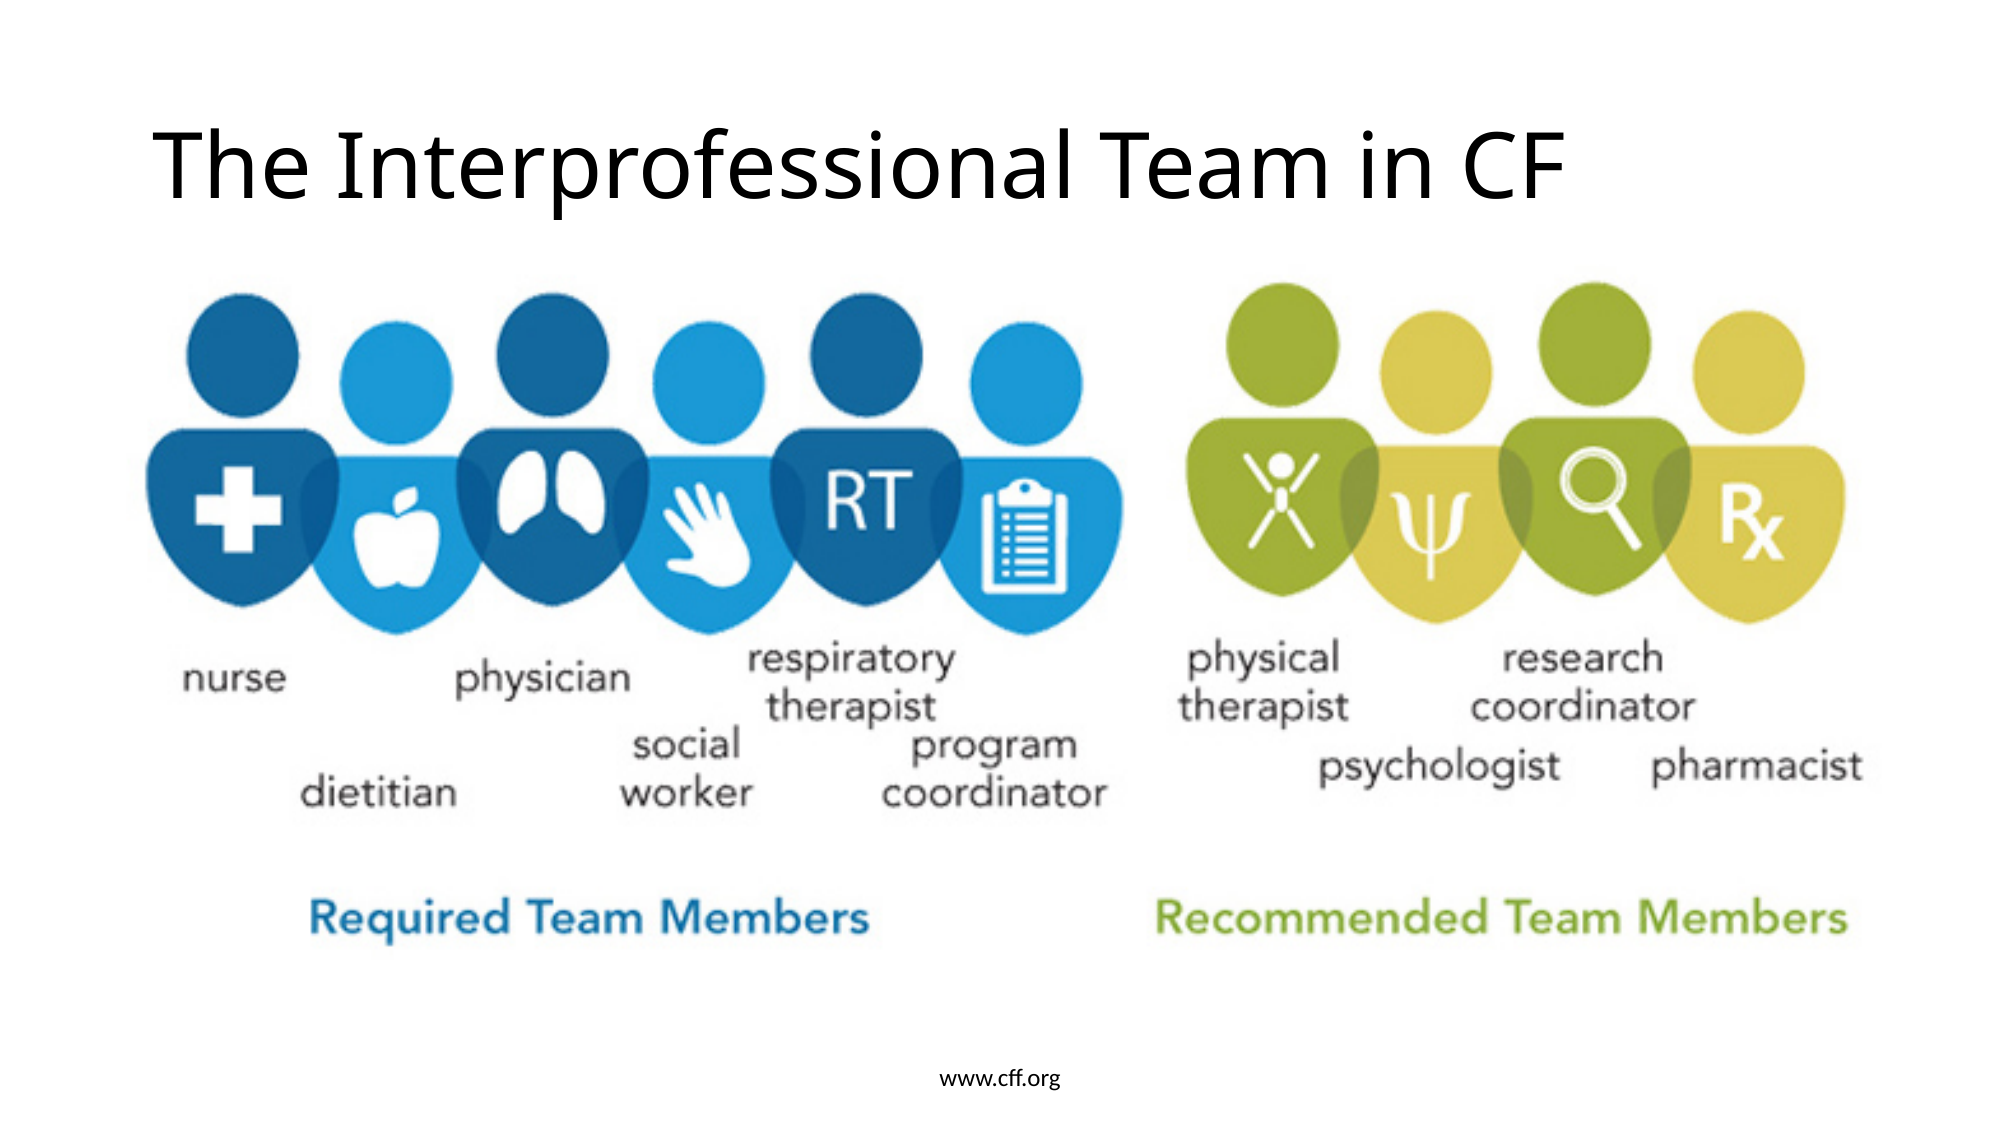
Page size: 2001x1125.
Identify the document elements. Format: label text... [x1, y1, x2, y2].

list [108, 255, 1892, 985]
text_box www.cff.org [0, 1053, 2000, 1099]
title The Interprofessional Team in CF [137, 59, 1863, 255]
